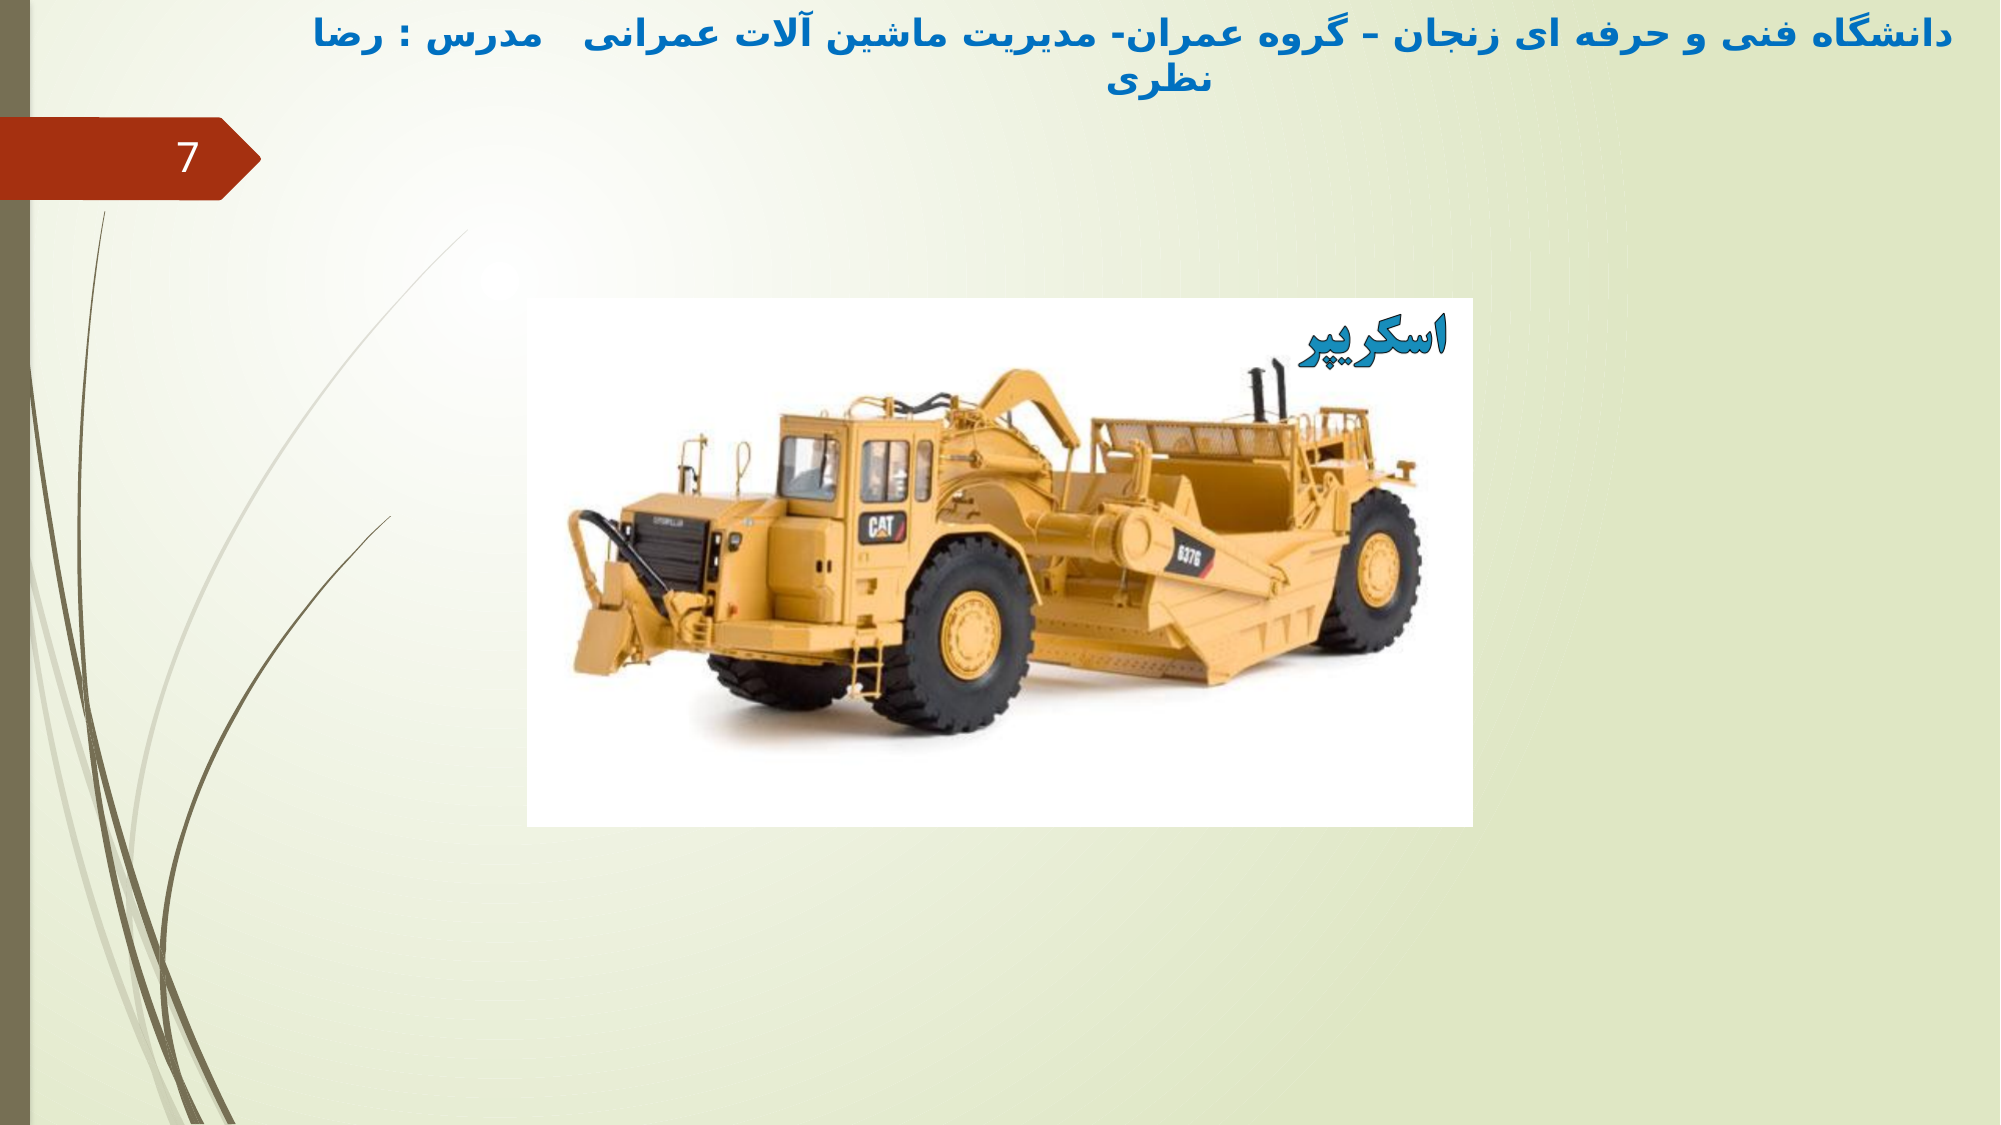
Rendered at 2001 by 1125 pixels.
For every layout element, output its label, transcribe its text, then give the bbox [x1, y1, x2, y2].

picture [527, 298, 1473, 827]
slide_number 7 [87, 129, 216, 190]
list [40, 122, 1981, 1091]
footer دانشگاه فنی و حرفه ای زنجان – گروه عمران- مدیریت ماشین آلات عمرانی مدرس : رضا نظری [287, 34, 1981, 95]
